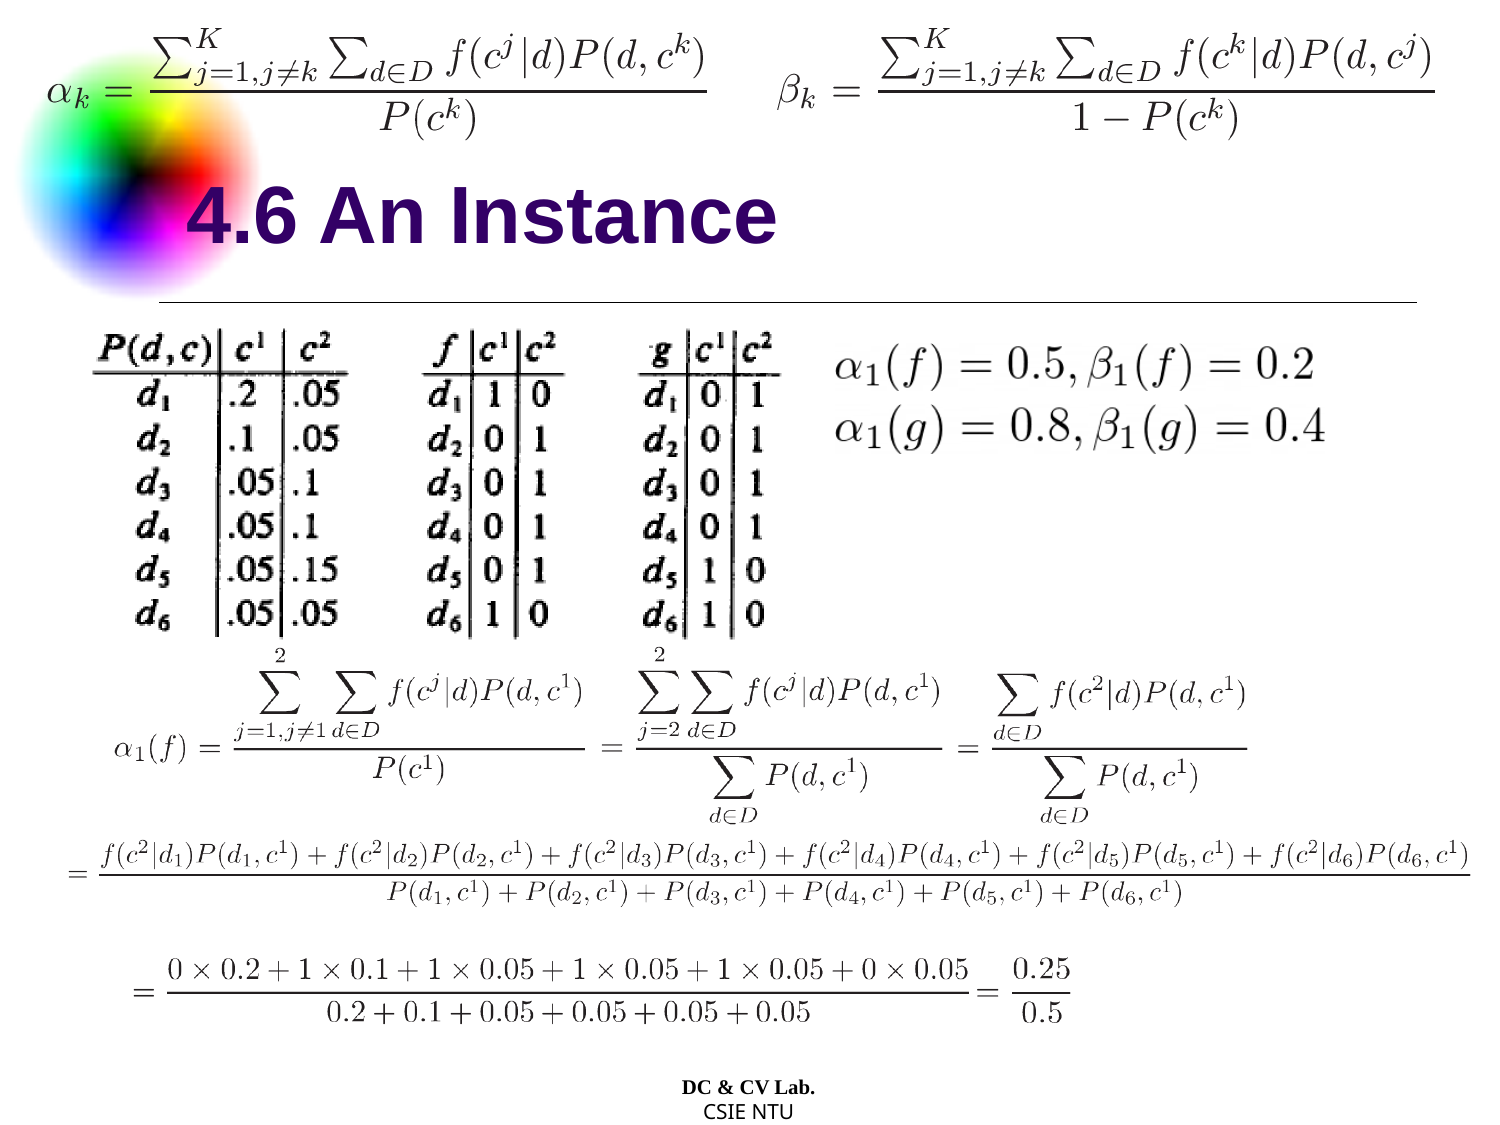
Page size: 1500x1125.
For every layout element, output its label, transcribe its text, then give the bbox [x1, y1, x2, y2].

picture [111, 644, 586, 787]
picture [835, 343, 1313, 391]
picture [596, 644, 945, 829]
picture [0, 24, 709, 318]
picture [953, 668, 1250, 826]
picture [128, 954, 1074, 1028]
picture [834, 404, 1325, 454]
title 4.6 An Instance [171, 54, 1500, 268]
footer DC & CV Lab. CSIE NTU [511, 1066, 987, 1125]
picture [770, 24, 1438, 144]
picture [65, 837, 1472, 910]
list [61, 308, 824, 664]
